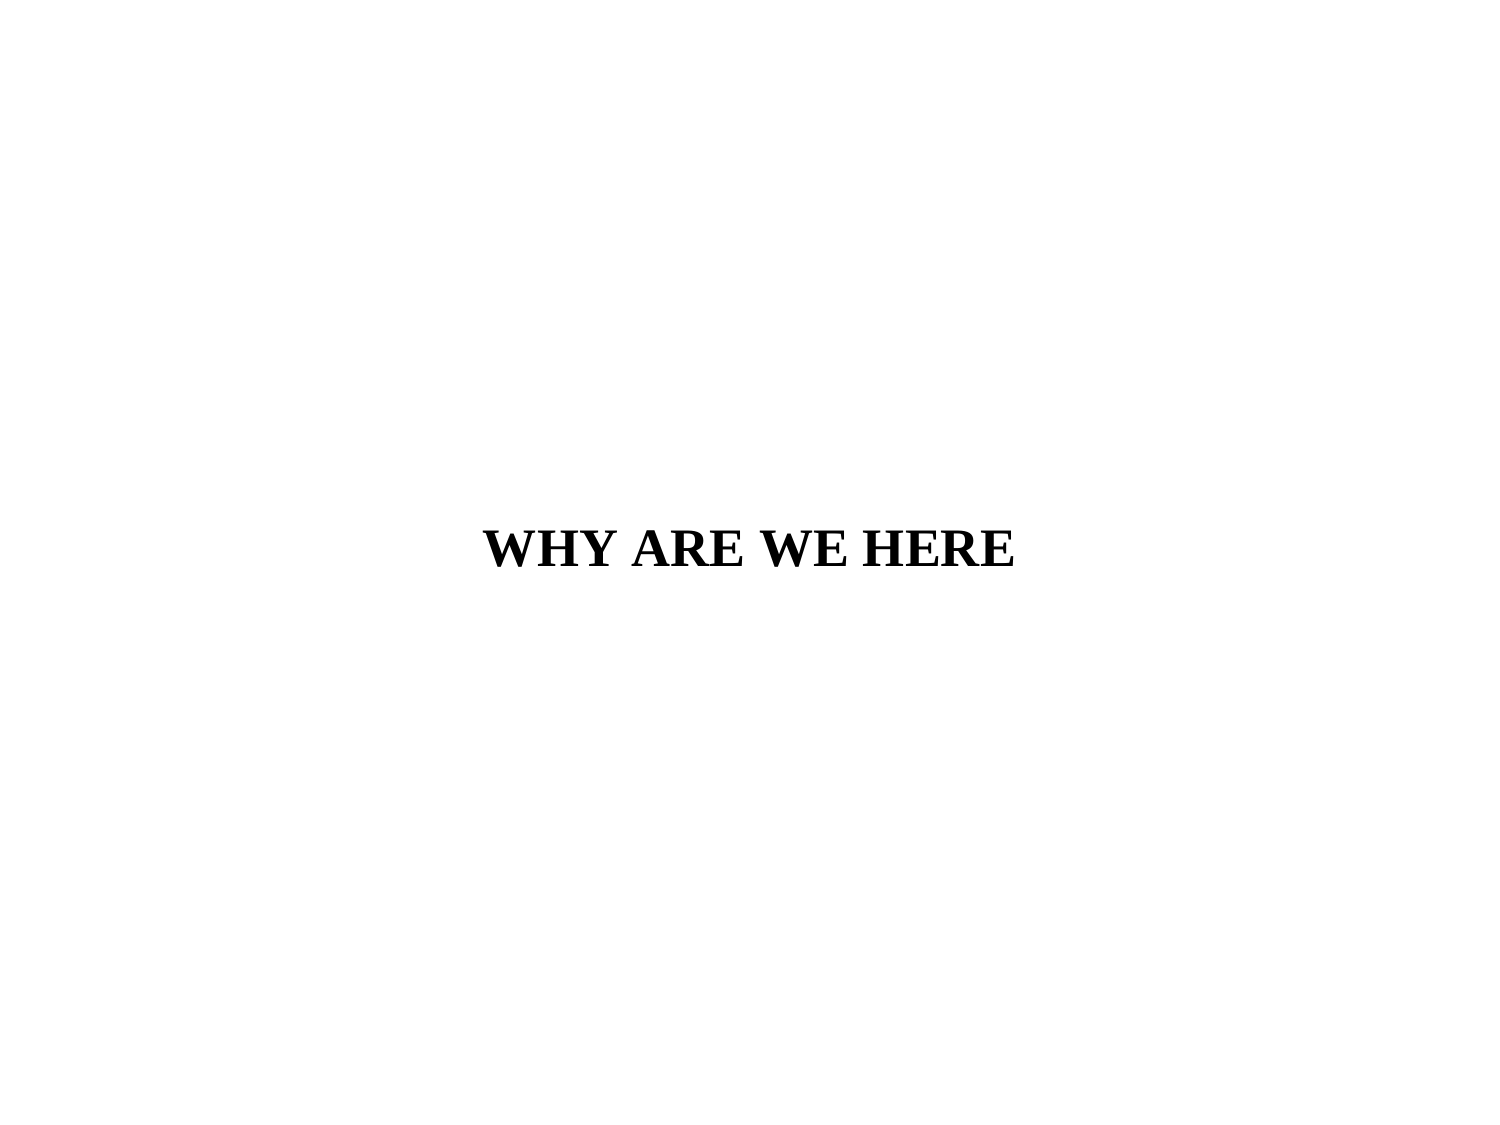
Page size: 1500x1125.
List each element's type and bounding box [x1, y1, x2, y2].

text_box [299, 137, 1200, 580]
